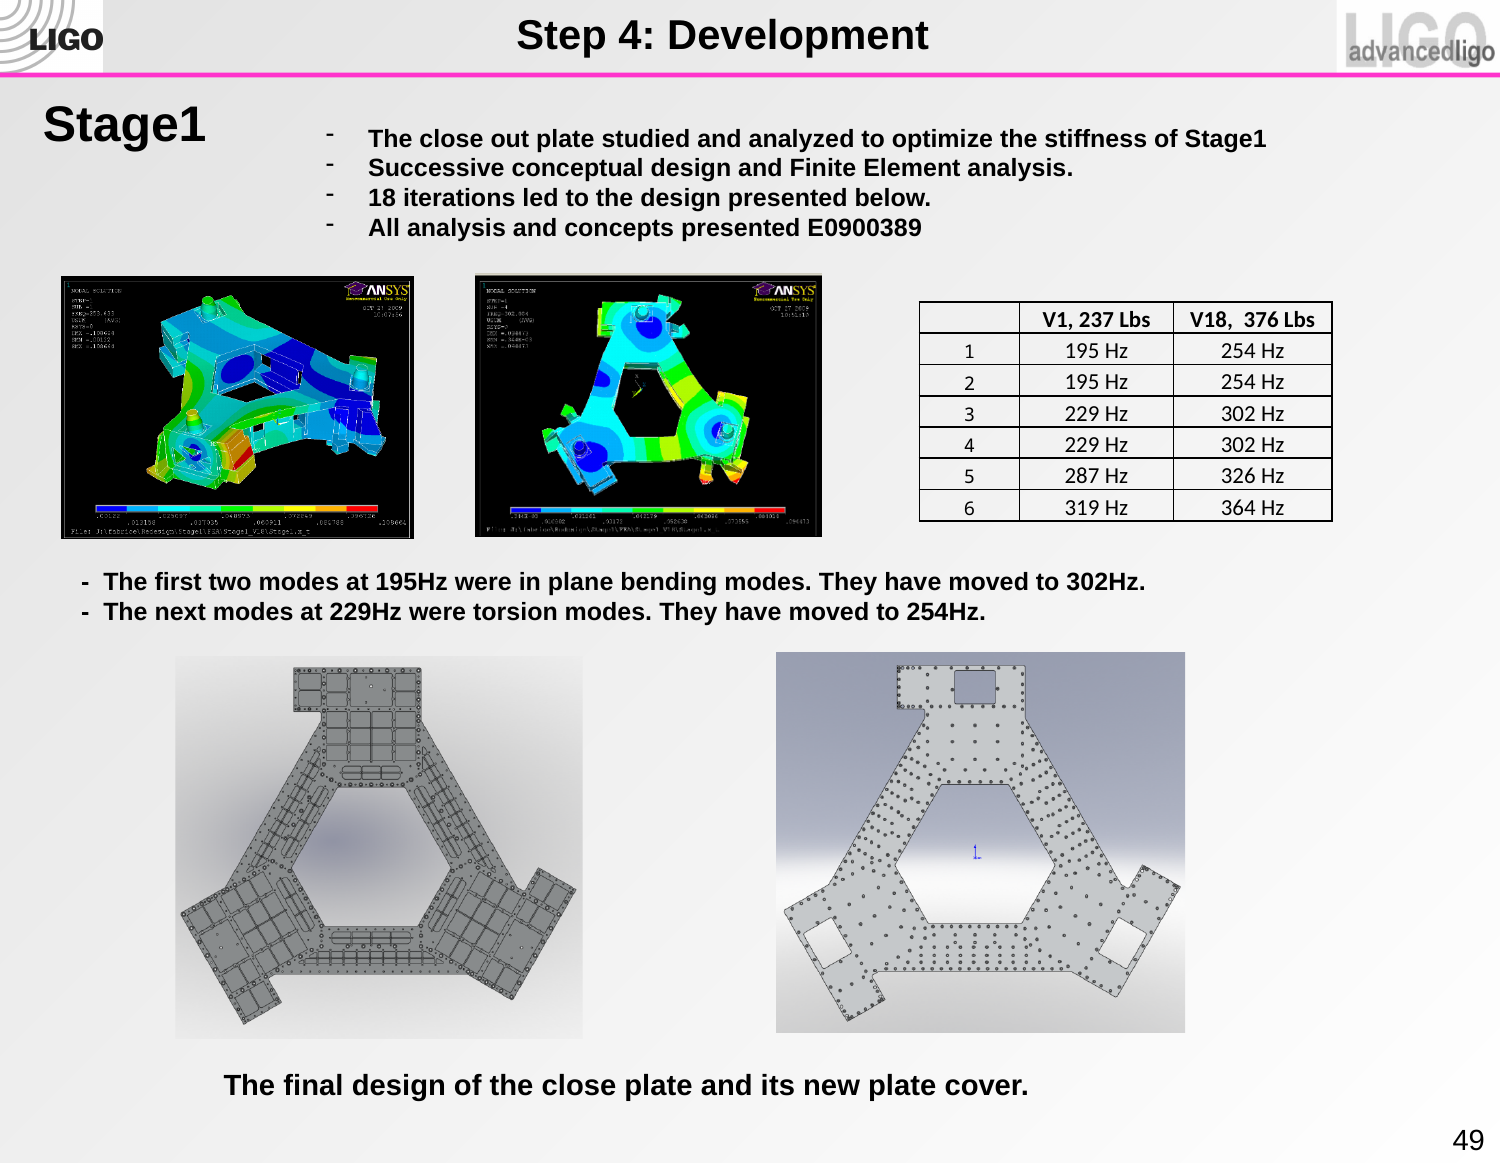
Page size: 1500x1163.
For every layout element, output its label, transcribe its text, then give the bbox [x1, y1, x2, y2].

table_cell 229 Hz [1020, 397, 1173, 426]
table_header V1, 237 Lbs [1020, 303, 1173, 332]
picture [775, 652, 1186, 1033]
text_box 49 [1427, 1113, 1500, 1163]
table_cell 5 [920, 459, 1019, 489]
table_cell 195 Hz [1020, 365, 1173, 395]
table_cell 229 Hz [1020, 428, 1173, 457]
table_header [920, 303, 1019, 332]
table_cell 287 Hz [1020, 459, 1173, 489]
table_cell 364 Hz [1174, 490, 1331, 520]
text_box - The first two modes at 195Hz were in plane bending modes. They have moved to 302Hz. - The next modes at 229Hz were torsion modes. They have moved to 254Hz. [66, 557, 1203, 633]
table_cell 3 [920, 397, 1019, 426]
picture [175, 656, 583, 1039]
table_cell 254 Hz [1174, 365, 1331, 395]
table_cell 302 Hz [1174, 397, 1331, 426]
table_cell 254 Hz [1174, 334, 1331, 364]
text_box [0, 0, 103, 75]
table_cell 1 [920, 334, 1019, 364]
picture [61, 275, 414, 539]
text_box The close out plate studied and analyzed to optimize the stiffness of Stage1 Successive conceptual design and Finite Element analysis. 18 iterations led to the design presented below. All analysis and concepts presented E0900389 [310, 114, 1436, 250]
text_box Stage1 [27, 84, 222, 160]
table_header V18, 376 Lbs [1174, 303, 1331, 332]
table_cell 326 Hz [1174, 459, 1331, 489]
picture [475, 273, 822, 537]
table_cell 2 [920, 365, 1019, 395]
text_box Step 4: Development [501, 1, 945, 65]
table_cell 195 Hz [1020, 334, 1173, 364]
table_cell 302 Hz [1174, 428, 1331, 457]
table_cell 6 [920, 490, 1019, 520]
table_cell 319 Hz [1020, 490, 1173, 520]
picture [1336, 0, 1500, 75]
text_box The final design of the close plate and its new plate cover. [178, 1058, 1084, 1109]
table_cell 4 [920, 428, 1019, 457]
